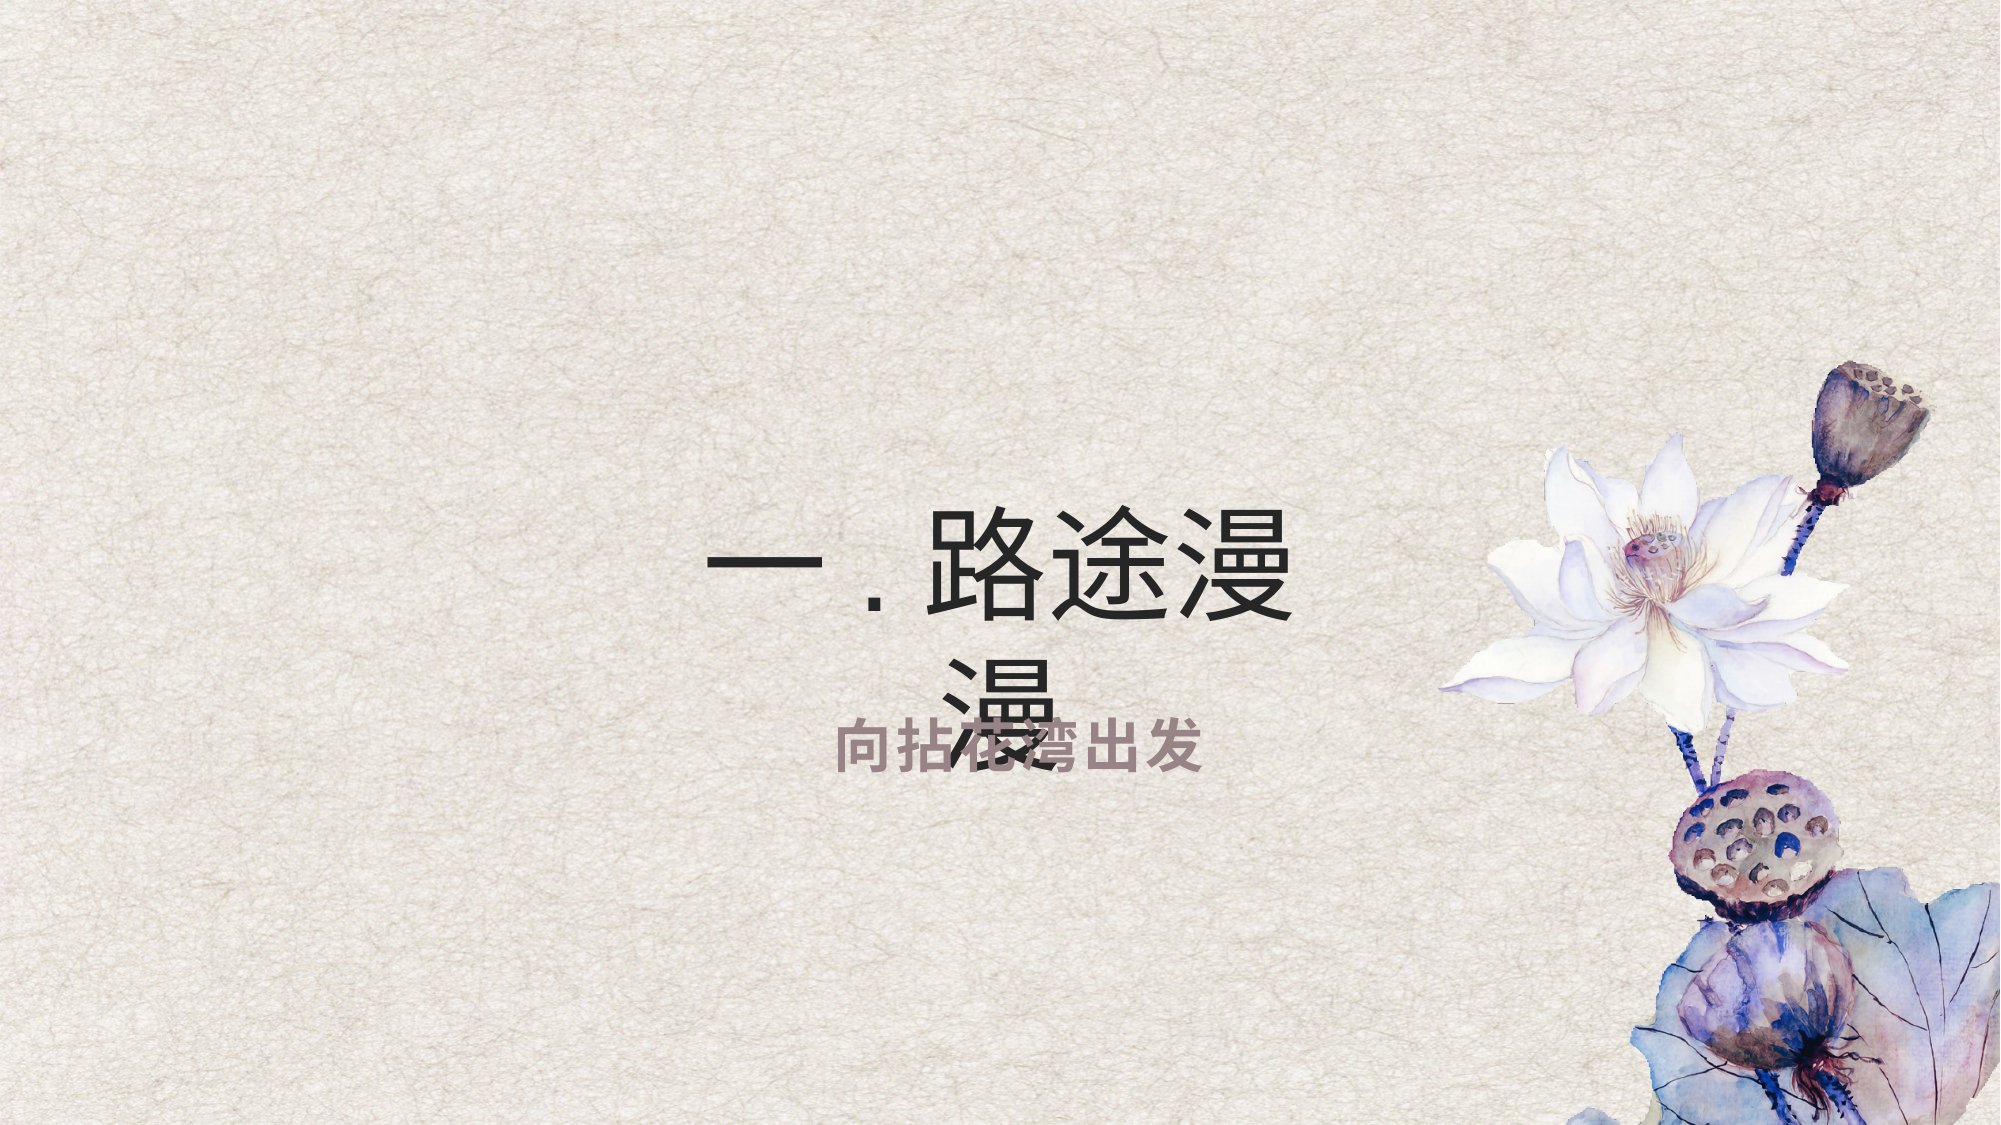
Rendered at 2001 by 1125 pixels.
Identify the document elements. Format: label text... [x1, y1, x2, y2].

text_box 一.路途漫漫 [646, 479, 1353, 645]
picture [0, 0, 2001, 1125]
title 向拈花湾出发 [560, 645, 1474, 843]
